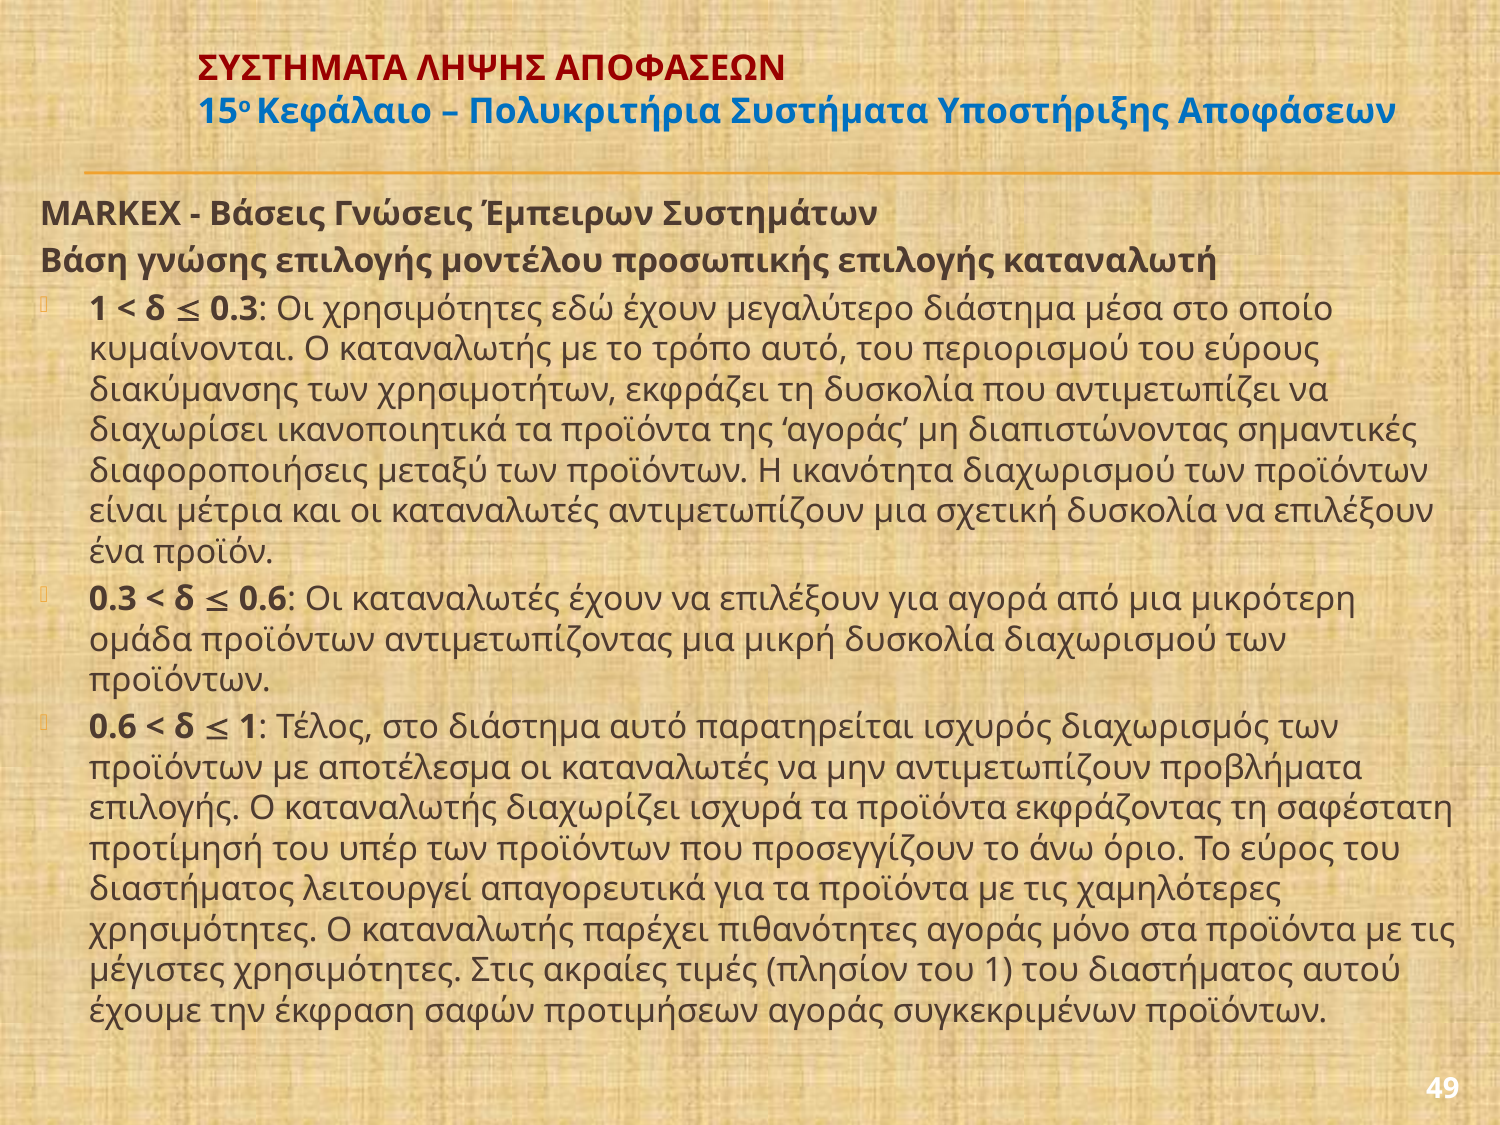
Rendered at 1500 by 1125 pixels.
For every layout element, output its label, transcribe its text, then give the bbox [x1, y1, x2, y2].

slide_number 49 [1350, 1061, 1475, 1103]
title ΣΥΣΤΗΜΑΤΑ ΛΗΨΗΣ ΑΠΟΦΑΣΕΩΝ 15ο Κεφάλαιο – Πολυκριτήρια Συστήματα Υποστήριξης Αποφάσεων [183, 19, 1416, 157]
list MARKEX - Βάσεις Γνώσεις Έμπειρων Συστημάτων Βάση γνώσης επιλογής μοντέλου προσωπικής επιλογής καταναλωτή 1 < δ  0.3: Οι χρησιμότητες εδώ έχουν μεγαλύτερο διάστημα μέσα στο οποίο κυμαίνονται. Ο καταναλωτής με το τρόπο αυτό, του περιορισμού του εύρους διακύμανσης των χρησιμοτήτων, εκφράζει τη δυσκολία που αντιμετωπίζει να διαχωρίσει ικανοποιητικά τα προϊόντα της ‘αγοράς’ μη διαπιστώνοντας σημαντικές διαφοροποιήσεις μεταξύ των προϊόντων. Η ικανότητα διαχωρισμού των προϊόντων είναι μέτρια και οι καταναλωτές αντιμετωπίζουν μια σχετική δυσκολία να επιλέξουν ένα προϊόν. 0.3 < δ  0.6: Οι καταναλωτές έχουν να επιλέξουν για αγορά από μια μικρότερη ομάδα προϊόντων αντιμετωπίζοντας μια μικρή δυσκολία διαχωρισμού των προϊόντων. 0.6 < δ  1: Τέλος, στο διάστημα αυτό παρατηρείται ισχυρός διαχωρισμός των προϊόντων με αποτέλεσμα οι καταναλωτές να μην αντιμετωπίζουν προβλήματα επιλογής. Ο καταναλωτής διαχωρίζει ισχυρά τα προϊόντα εκφράζοντας τη σαφέστατη προτίμησή του υπέρ των προϊόντων που προσεγγίζουν το άνω όριο. Το εύρος του διαστήματος λειτουργεί απαγορευτικά για τα προϊόντα με τις χαμηλότερες χρησιμότητες. Ο καταναλωτής παρέχει πιθανότητες αγοράς μόνο στα προϊόντα με τις μέγιστες χρησιμότητες. Στις ακραίες τιμές (πλησίον του 1) του διαστήματος αυτού έχουμε την έκφραση σαφών προτιμήσεων αγοράς συγκεκριμένων προϊόντων. [24, 184, 1483, 1059]
picture [0, 0, 1500, 1125]
